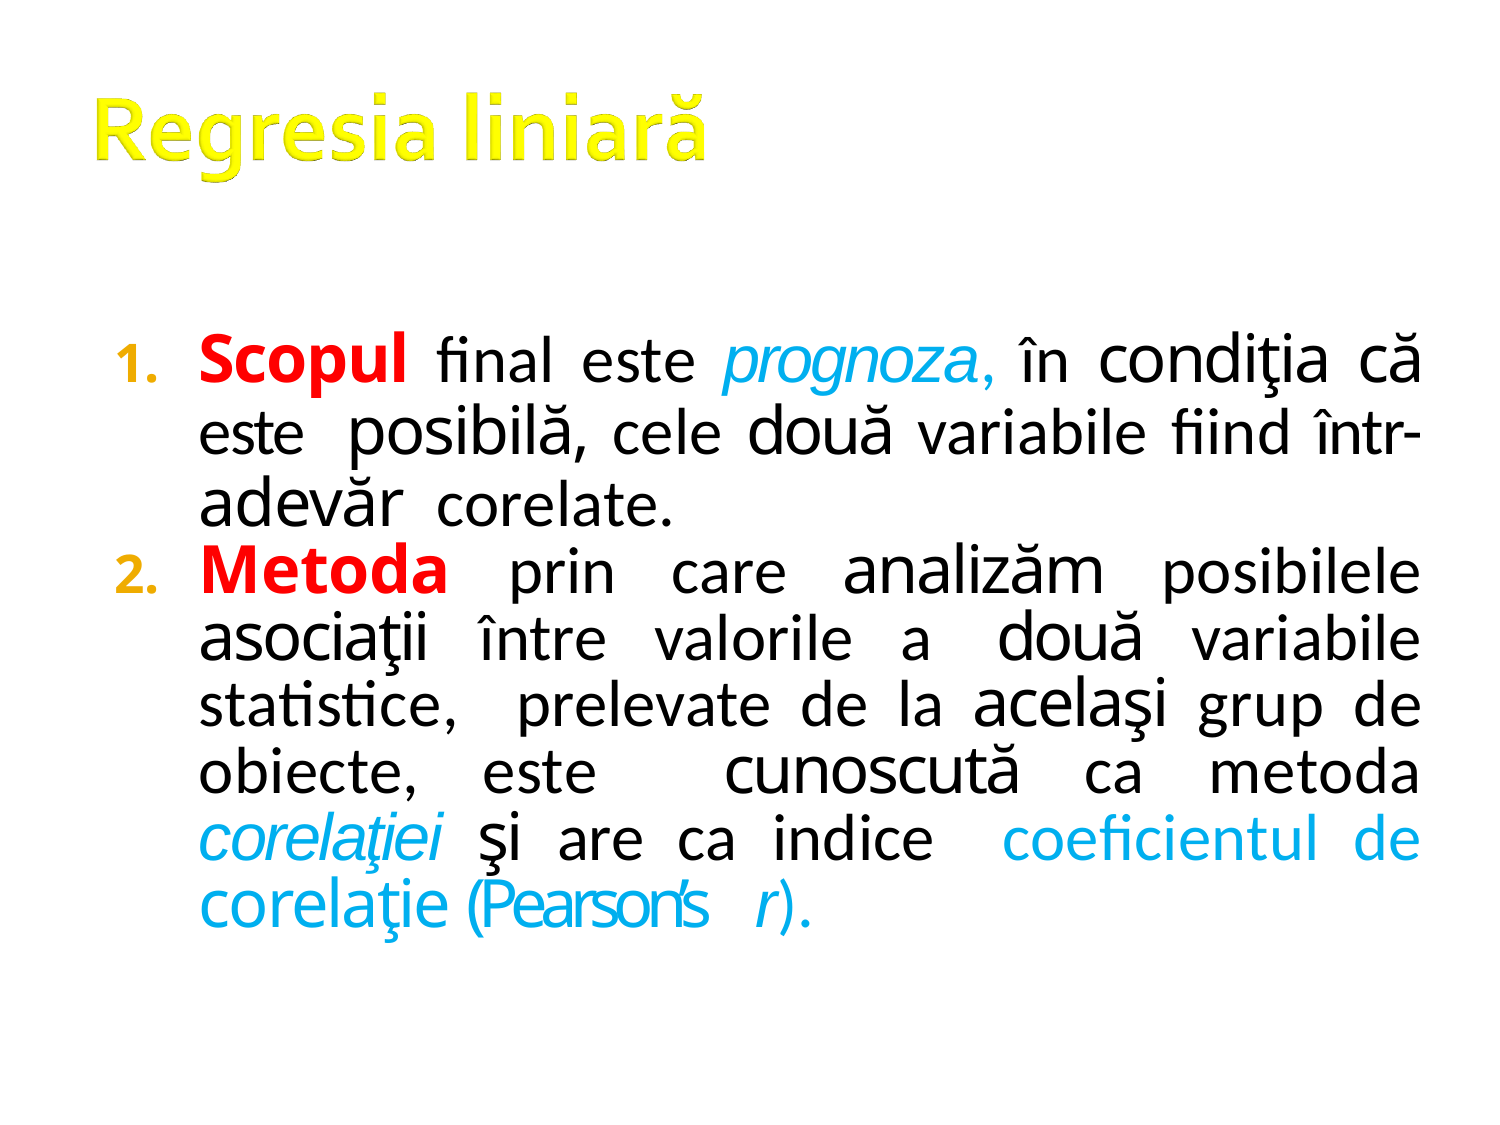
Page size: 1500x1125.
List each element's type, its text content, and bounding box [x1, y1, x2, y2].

text_box [96, 92, 705, 183]
text_box Scopul final este prognoza, în condiţia că este posibilă, cele două variabile fiind într-adevăr corelate. Metoda prin care analizăm posibilele asociaţii între valorile a două variabile statistice, prelevate de la acelaşi grup de obiecte, este cunoscută ca metoda corelaţiei şi are ca indice coeficientul de corelaţie (Pearson’s r). [112, 312, 1424, 941]
